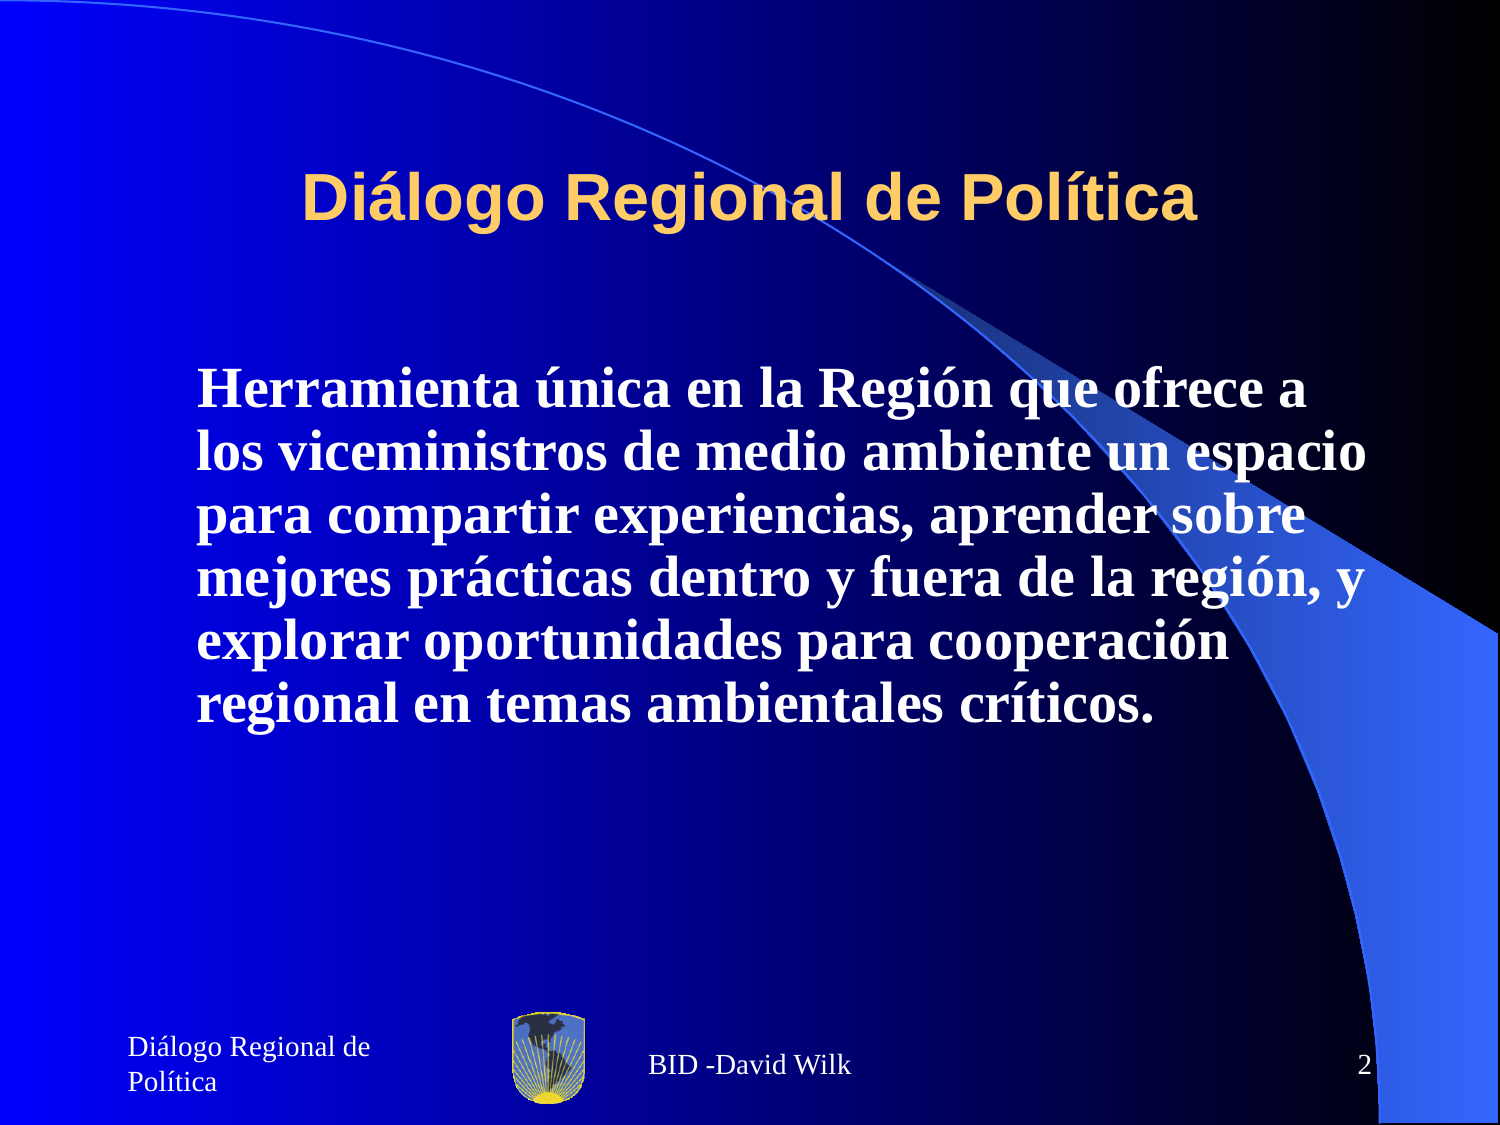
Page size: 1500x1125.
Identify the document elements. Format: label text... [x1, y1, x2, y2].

title Diálogo Regional de Política [112, 99, 1388, 288]
footer BID -David Wilk [588, 1024, 988, 1101]
list Herramienta única en la Región que ofrece a los viceministros de medio ambiente un espacio para compartir experiencias, aprender sobre mejores prácticas dentro y fuera de la región, y explorar oportunidades para cooperación regional en temas ambientales críticos. [124, 349, 1401, 751]
slide_number 2 [1074, 1024, 1388, 1101]
slide_number Diálogo Regional de Política [112, 1024, 426, 1101]
picture [512, 1012, 585, 1104]
